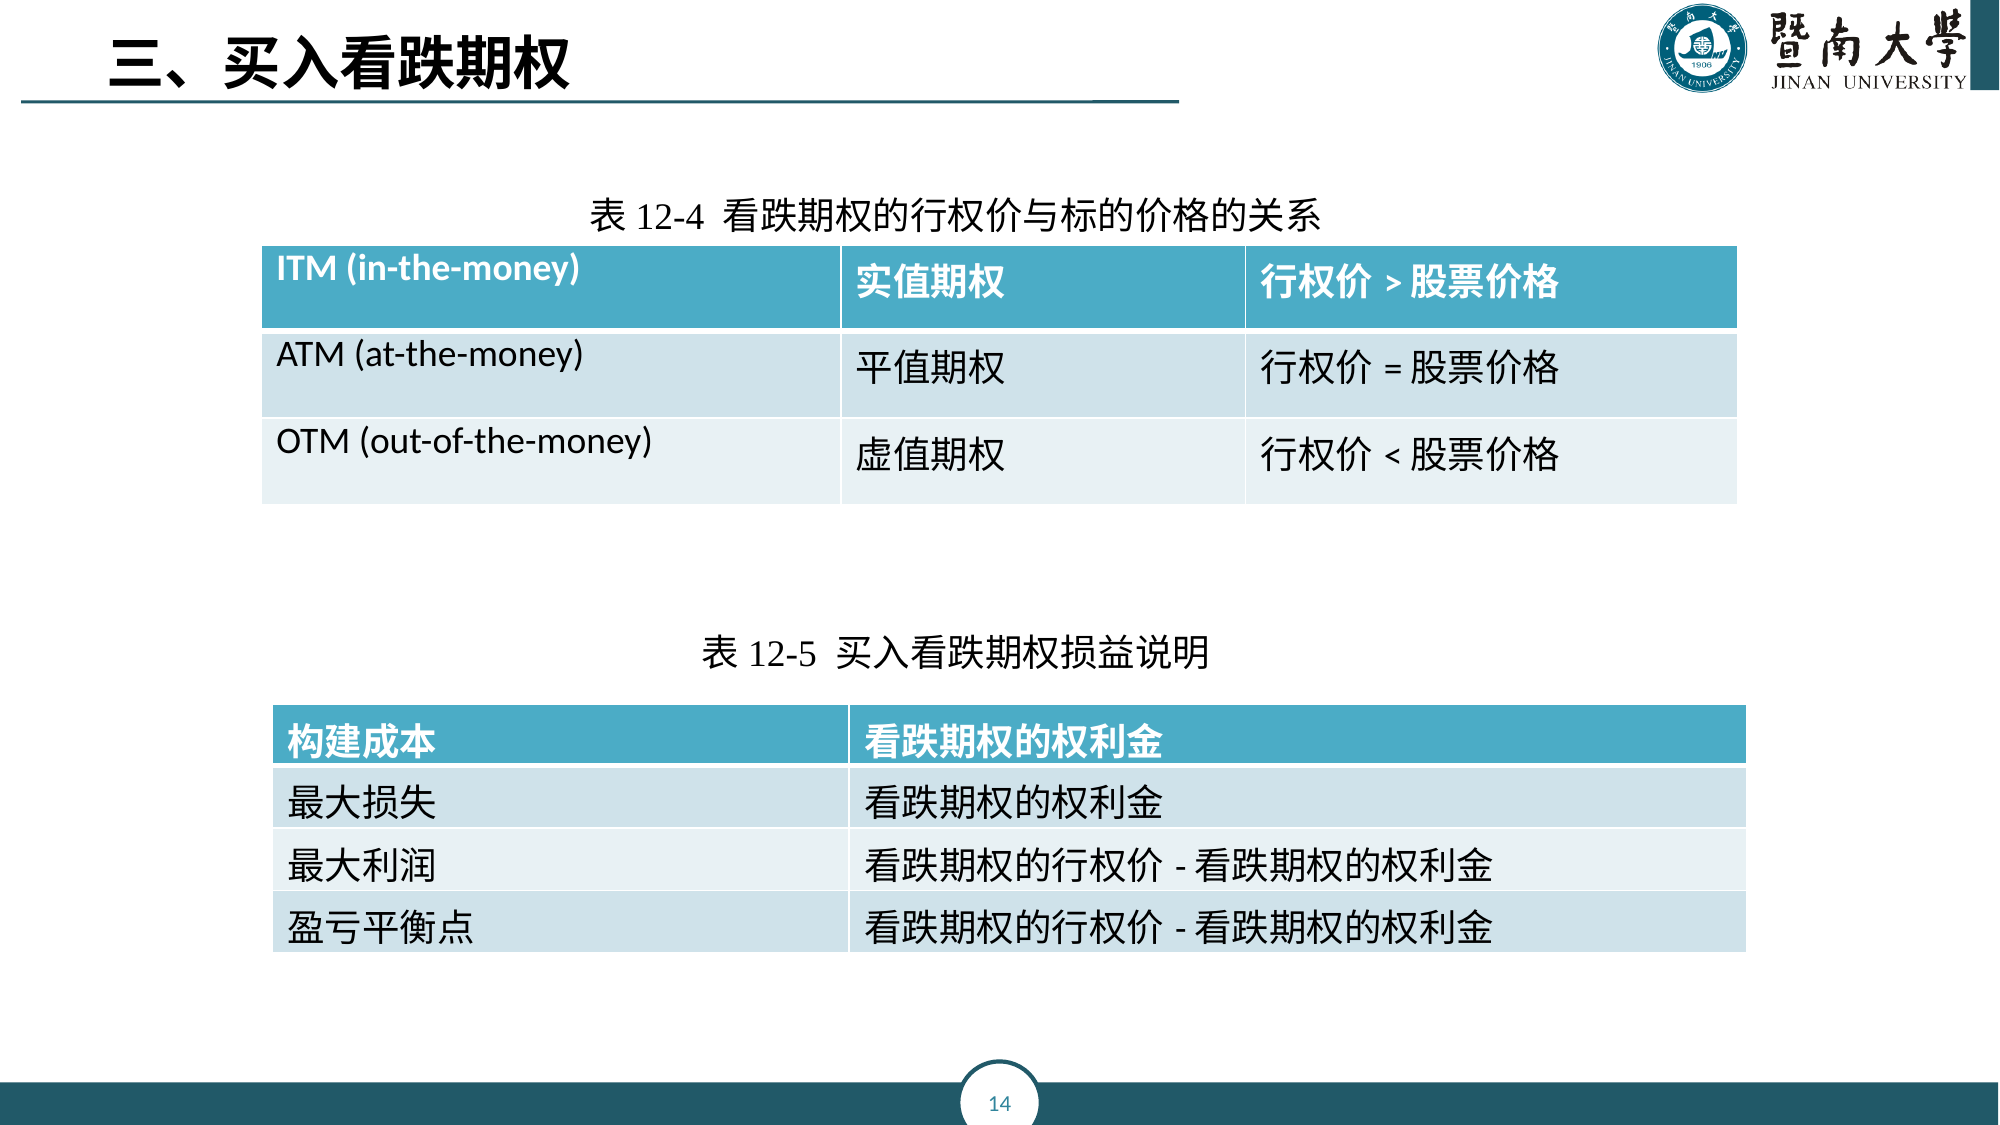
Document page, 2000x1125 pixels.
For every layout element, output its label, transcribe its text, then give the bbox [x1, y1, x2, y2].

table_cell 平值期权 [842, 334, 1245, 417]
table_cell 盈亏平衡点 [273, 891, 848, 952]
table_cell OTM (out-of-the-money) [262, 419, 840, 504]
text_box 三、买入看跌期权 [78, 19, 601, 104]
table_header 行权价>股票价格 [1246, 246, 1737, 328]
table_cell ATM (at-the-money) [262, 334, 840, 417]
table_cell 看跌期权的行权价-看跌期权的权利金 [850, 891, 1746, 952]
table_cell 行权价<股票价格 [1246, 419, 1737, 504]
text_box 表12-4 看跌期权的行权价与标的价格的关系 [574, 184, 1508, 245]
text_box [60, 104, 1939, 1076]
table_cell 看跌期权的行权价-看跌期权的权利金 [850, 829, 1746, 890]
table_header 实值期权 [842, 246, 1245, 328]
table_cell 行权价=股票价格 [1246, 334, 1737, 417]
table_header 看跌期权的权利金 [850, 705, 1746, 763]
table_cell 最大利润 [273, 829, 848, 890]
table_cell 看跌期权的权利金 [850, 768, 1746, 827]
text_box 表12-5 买入看跌期权损益说明 [686, 621, 1346, 682]
table_header 构建成本 [273, 705, 848, 763]
picture [1657, 3, 1967, 93]
table_cell 虚值期权 [842, 419, 1245, 504]
table_header ITM (in-the-money) [262, 246, 840, 328]
table_cell 最大损失 [273, 768, 848, 827]
